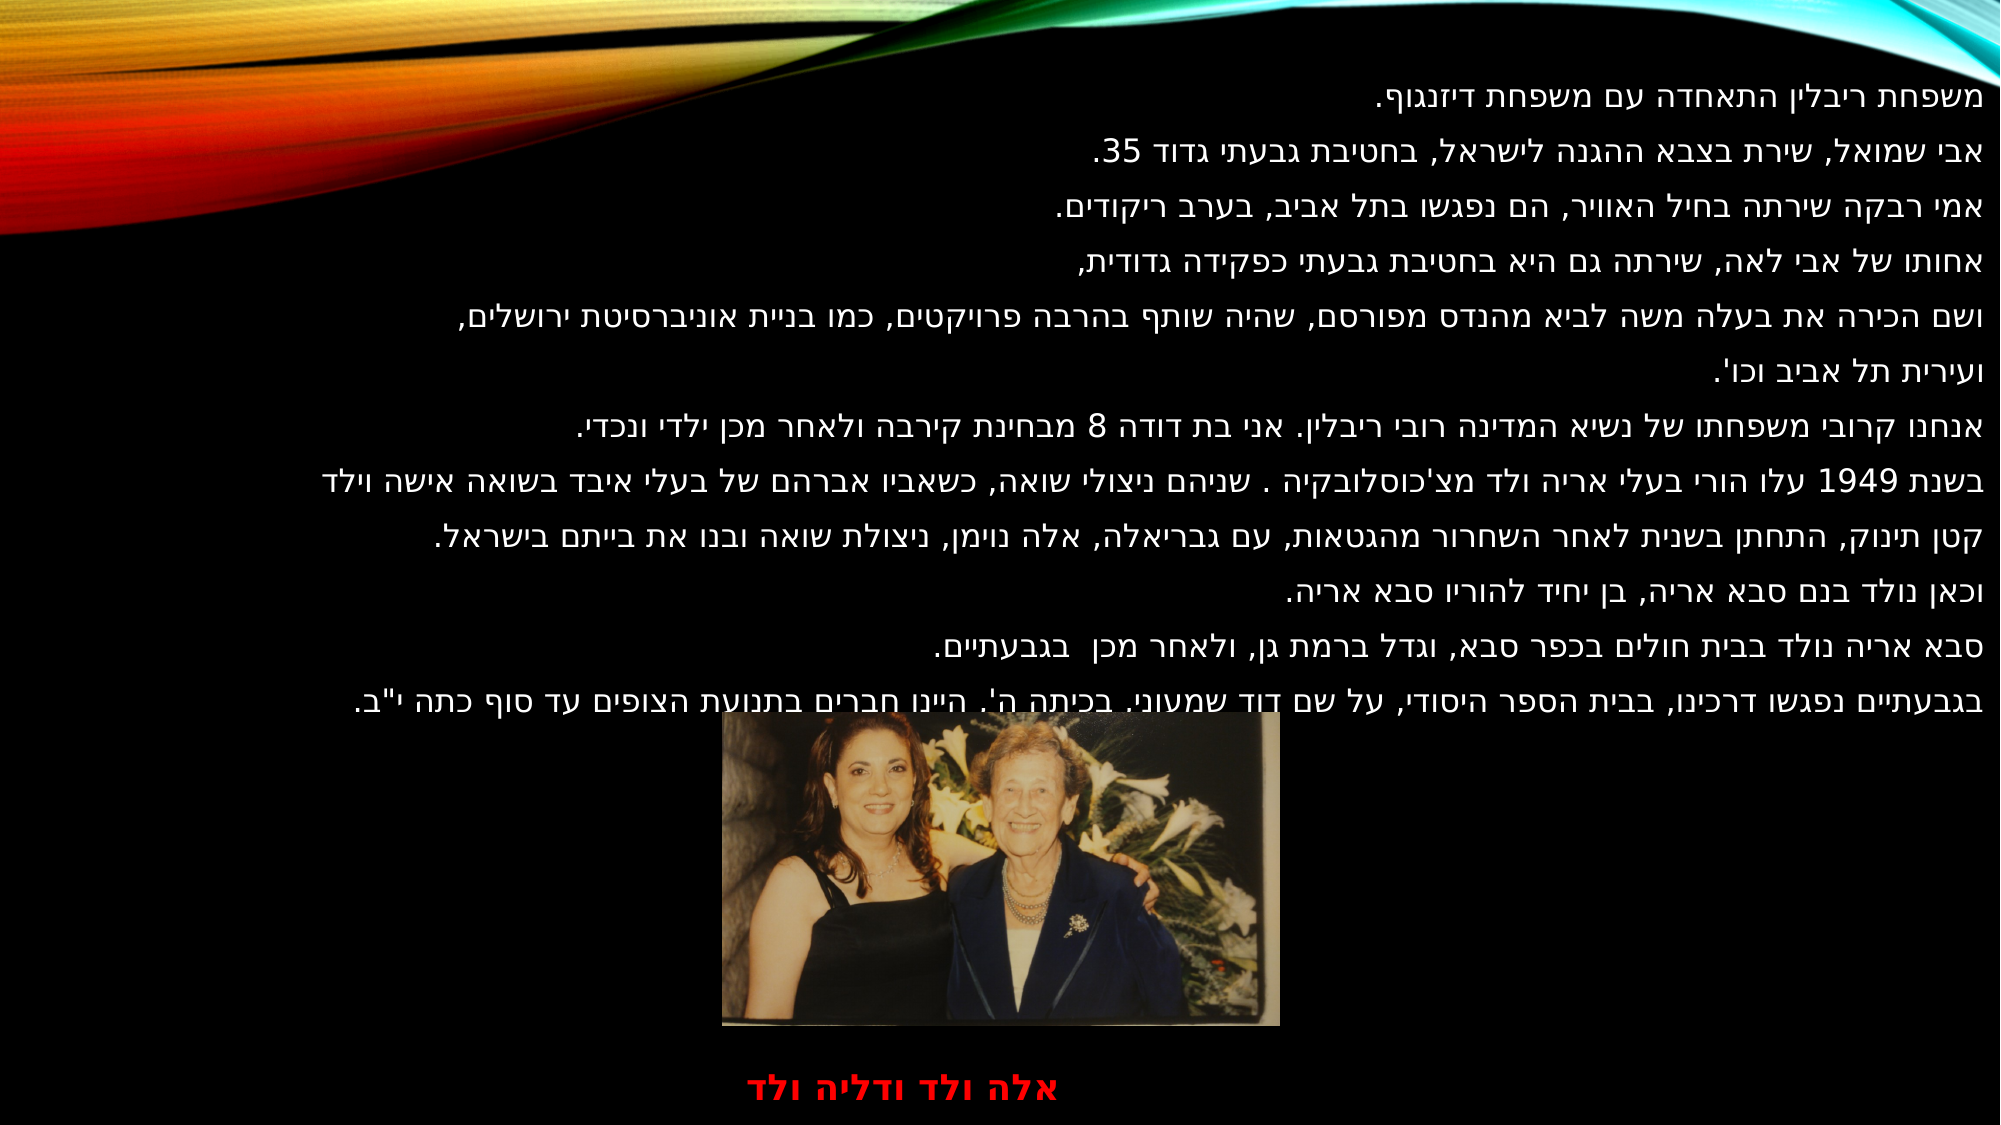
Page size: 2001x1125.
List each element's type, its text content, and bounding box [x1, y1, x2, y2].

list משפחת ריבלין התאחדה עם משפחת דיזנגוף. אבי שמואל, שירת בצבא ההגנה לישראל, בחטיבת גבעתי גדוד 35. אמי רבקה שירתה בחיל האוויר, הם נפגשו בתל אביב, בערב ריקודים. אחותו של אבי לאה, שירתה גם היא בחטיבת גבעתי כפקידה גדודית, ושם הכירה את בעלה משה לביא מהנדס מפורסם, שהיה שותף בהרבה פרויקטים, כמו בניית אוניברסיטת ירושלים, ועירית תל אביב וכו'. אנחנו קרובי משפחתו של נשיא המדינה רובי ריבלין. אני בת דודה 8 מבחינת קירבה ולאחר מכן ילדי ונכדי. בשנת 1949 עלו הורי בעלי אריה ולד מצ'כוסלובקיה . שניהם ניצולי שואה, כשאביו אברהם של בעלי איבד בשואה אישה וילד קטן תינוק, התחתן בשנית לאחר השחרור מהגטאות, עם גבריאלה, אלה נוימן, ניצולת שואה ובנו את בייתם בישראל. וכאן נולד בנם סבא אריה, בן יחיד להוריו סבא אריה. סבא אריה נולד בבית חולים בכפר סבא, וגדל ברמת גן, ולאחר מכן בגבעתיים. בגבעתיים נפגשו דרכינו, בבית הספר היסודי, על שם דוד שמעוני, בכיתה ה', היינו חברים בתנועת הצופים עד סוף כתה י"ב. אלה ולד ודליה ולד [0, 72, 2000, 1125]
picture [722, 712, 1280, 1027]
picture [0, 0, 2000, 72]
